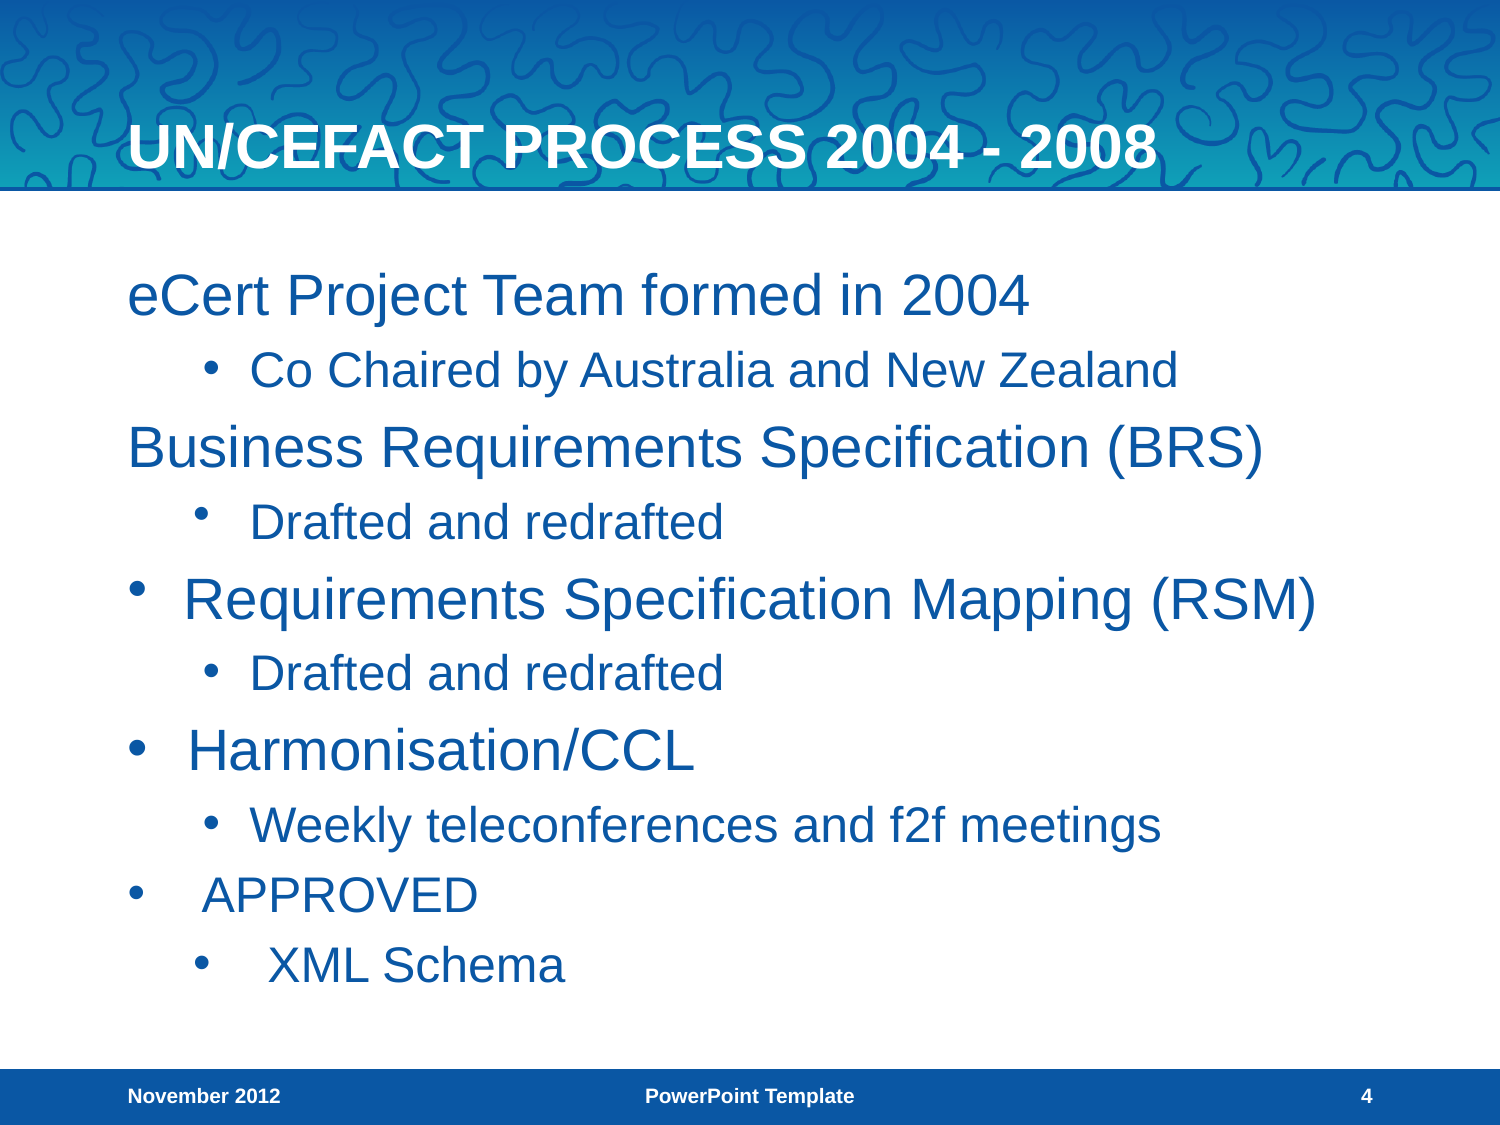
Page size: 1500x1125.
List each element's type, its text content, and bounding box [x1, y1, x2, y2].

list eCert Project Team formed in 2004 Co Chaired by Australia and New Zealand Business Requirements Specification (BRS) Drafted and redrafted Requirements Specification Mapping (RSM) Drafted and redrafted Harmonisation/CCL Weekly teleconferences and f2f meetings APPROVED XML Schema [112, 249, 1388, 1001]
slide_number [112, 1074, 426, 1113]
slide_number 4 [1074, 1074, 1388, 1113]
title UN/CEFACT PROCESS 2004 - 2008 [112, 99, 1388, 188]
footer PowerPoint Template [512, 1074, 988, 1113]
